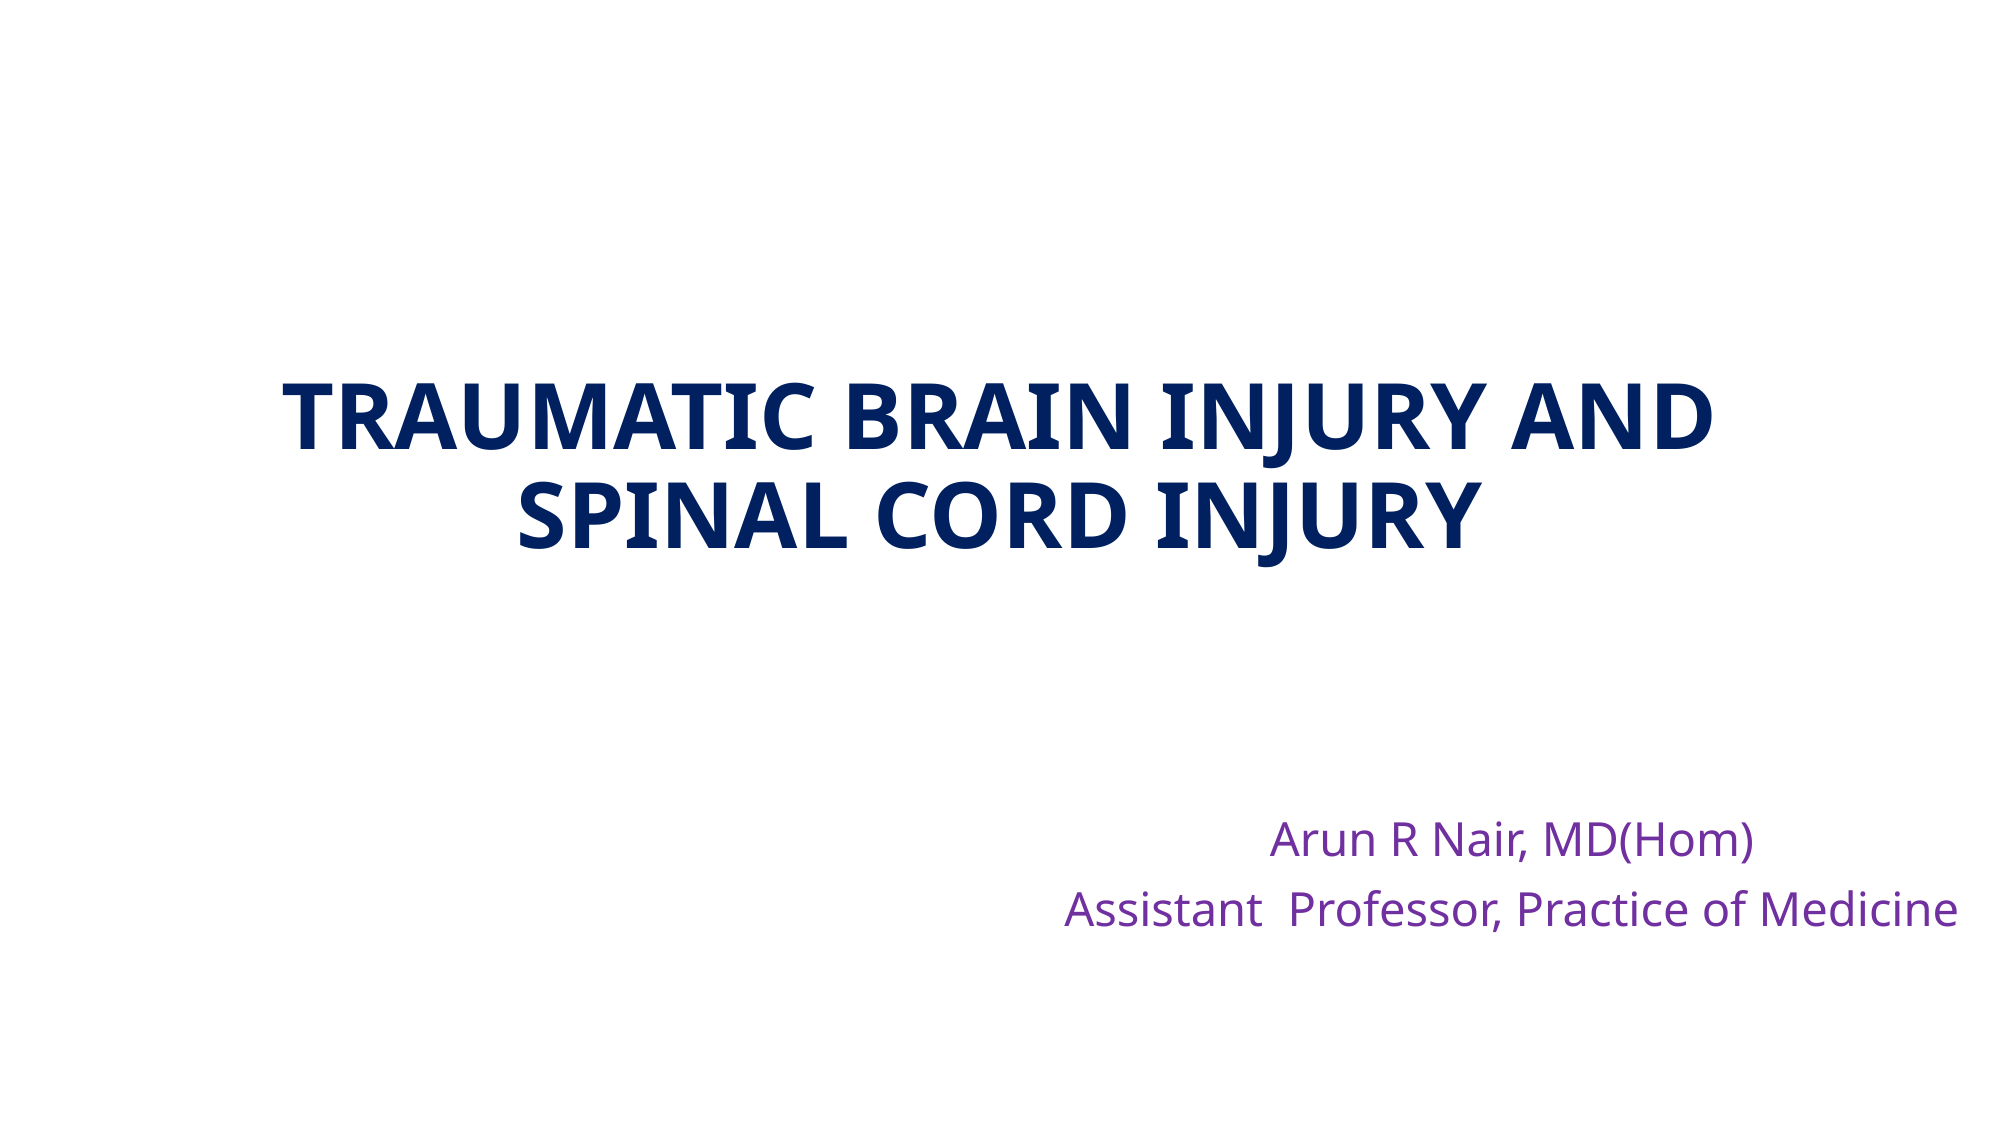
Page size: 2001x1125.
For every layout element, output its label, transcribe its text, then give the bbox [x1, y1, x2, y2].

subtitle Arun R Nair, MD(Hom) Assistant Professor, Practice of Medicine [1024, 808, 2000, 947]
title TRAUMATIC BRAIN INJURY AND SPINAL CORD INJURY [249, 184, 1750, 576]
